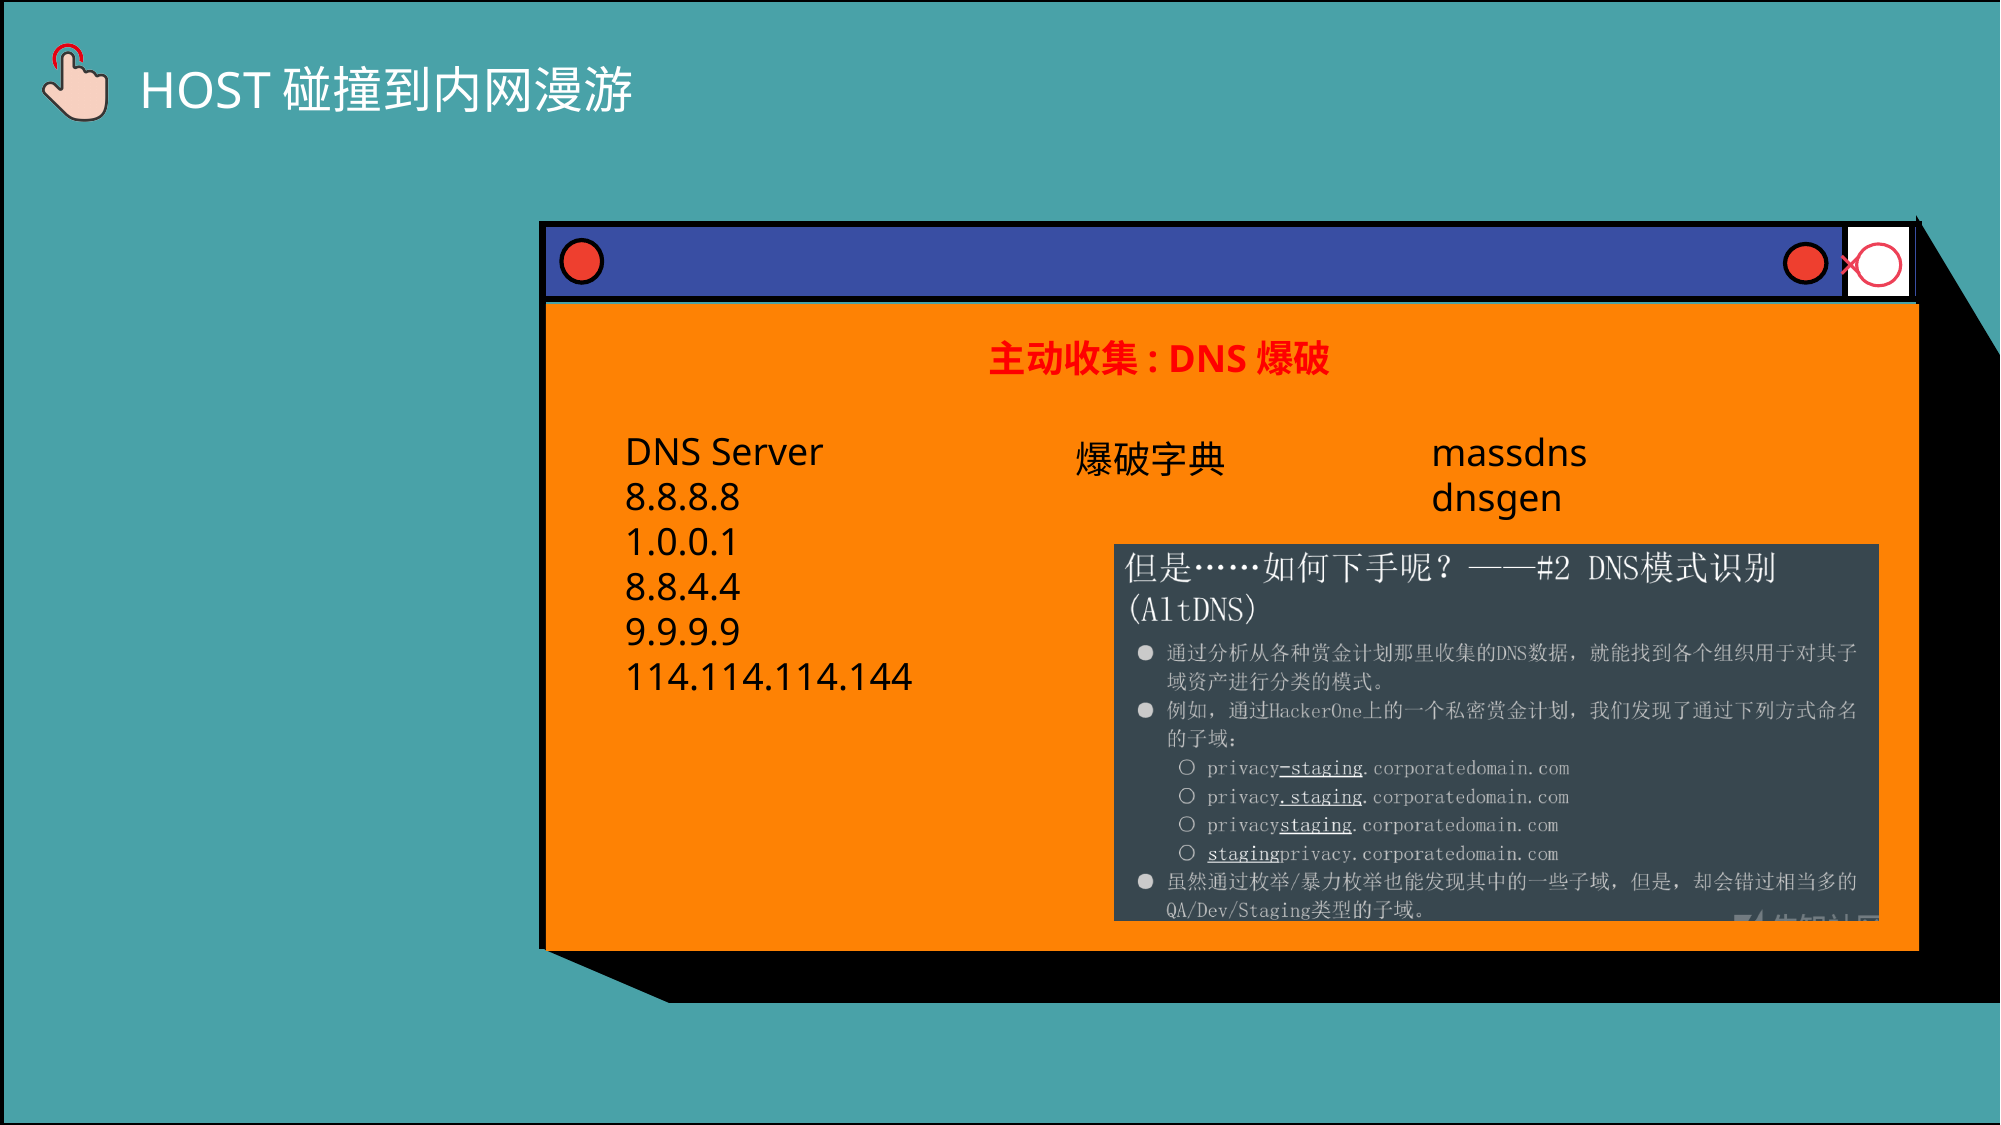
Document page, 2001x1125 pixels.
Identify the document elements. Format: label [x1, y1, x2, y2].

picture [1114, 544, 1879, 922]
text_box [1, 0, 2000, 1125]
text_box [9, 17, 1634, 185]
text_box [542, 223, 1999, 1000]
